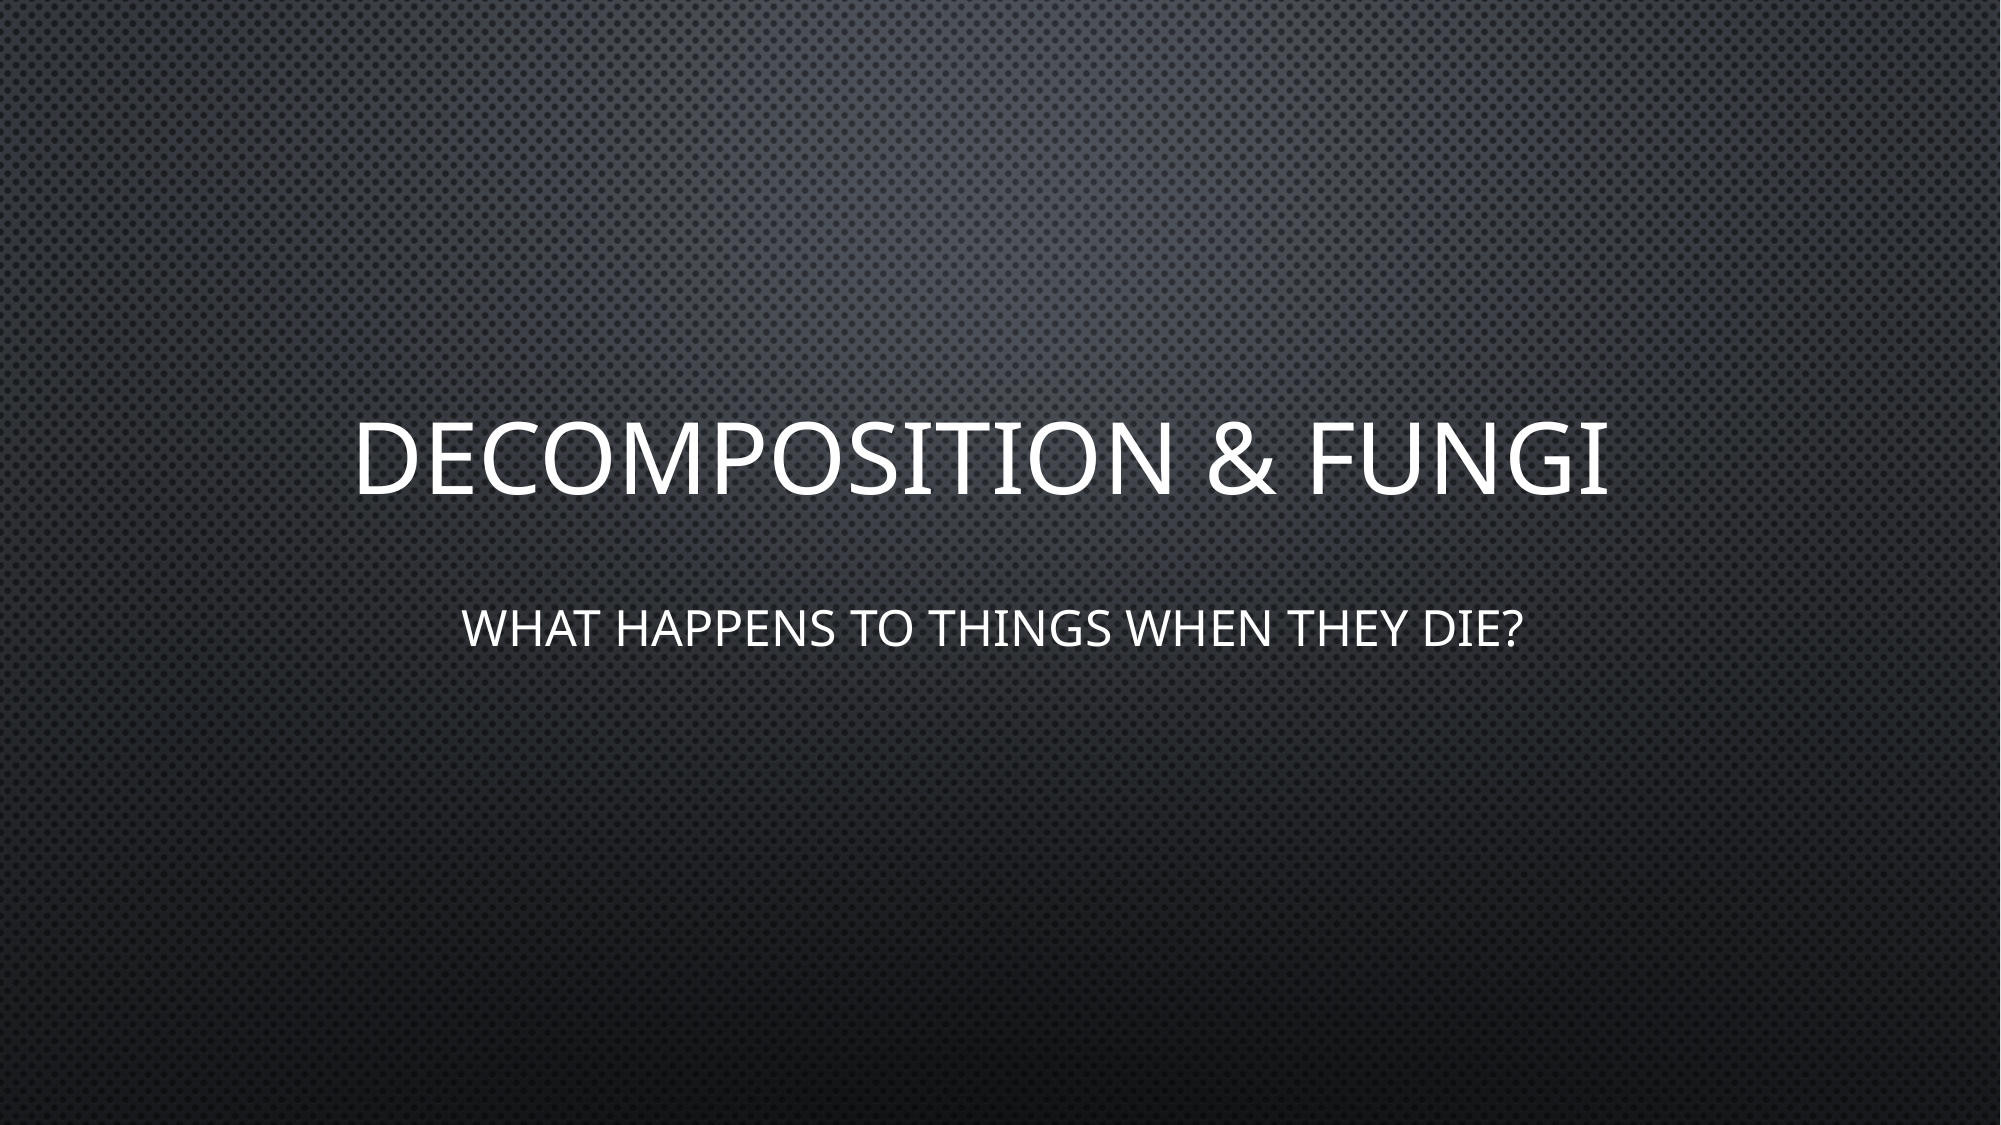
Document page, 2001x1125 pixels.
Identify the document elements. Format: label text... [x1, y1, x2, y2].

title Decomposition & Fungi [208, 19, 1754, 522]
subtitle What happens to things when they die? [220, 589, 1766, 867]
